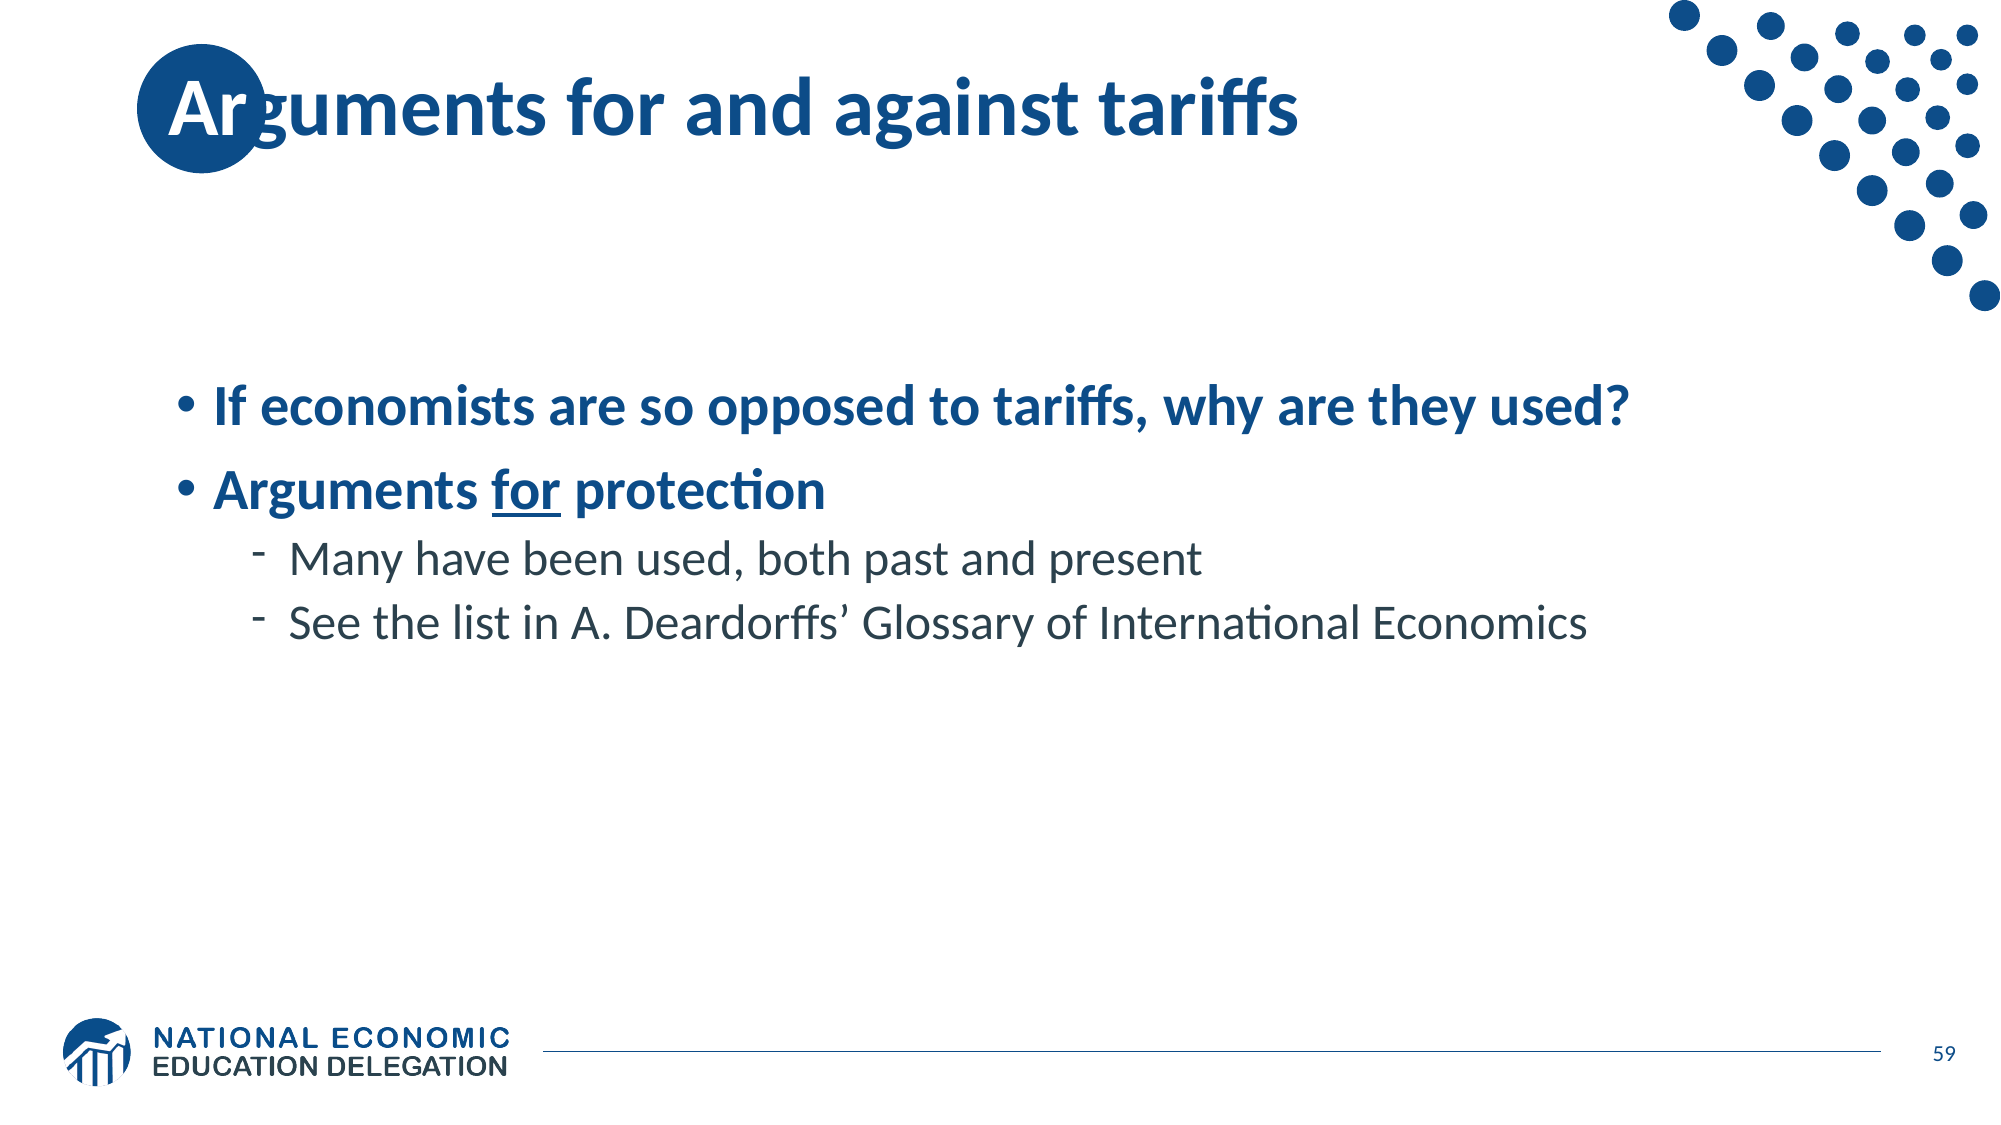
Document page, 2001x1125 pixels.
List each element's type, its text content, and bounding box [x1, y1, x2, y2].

title Arguments for and against tariffs [134, 15, 1718, 201]
list If economists are so opposed to tariffs, why are they used? Arguments for protection Many have been used, both past and present See the list in A. Deardorffs’ Glossary of International Economics [160, 205, 1886, 821]
slide_number 59 [1521, 1022, 1972, 1082]
picture [55, 1013, 520, 1091]
